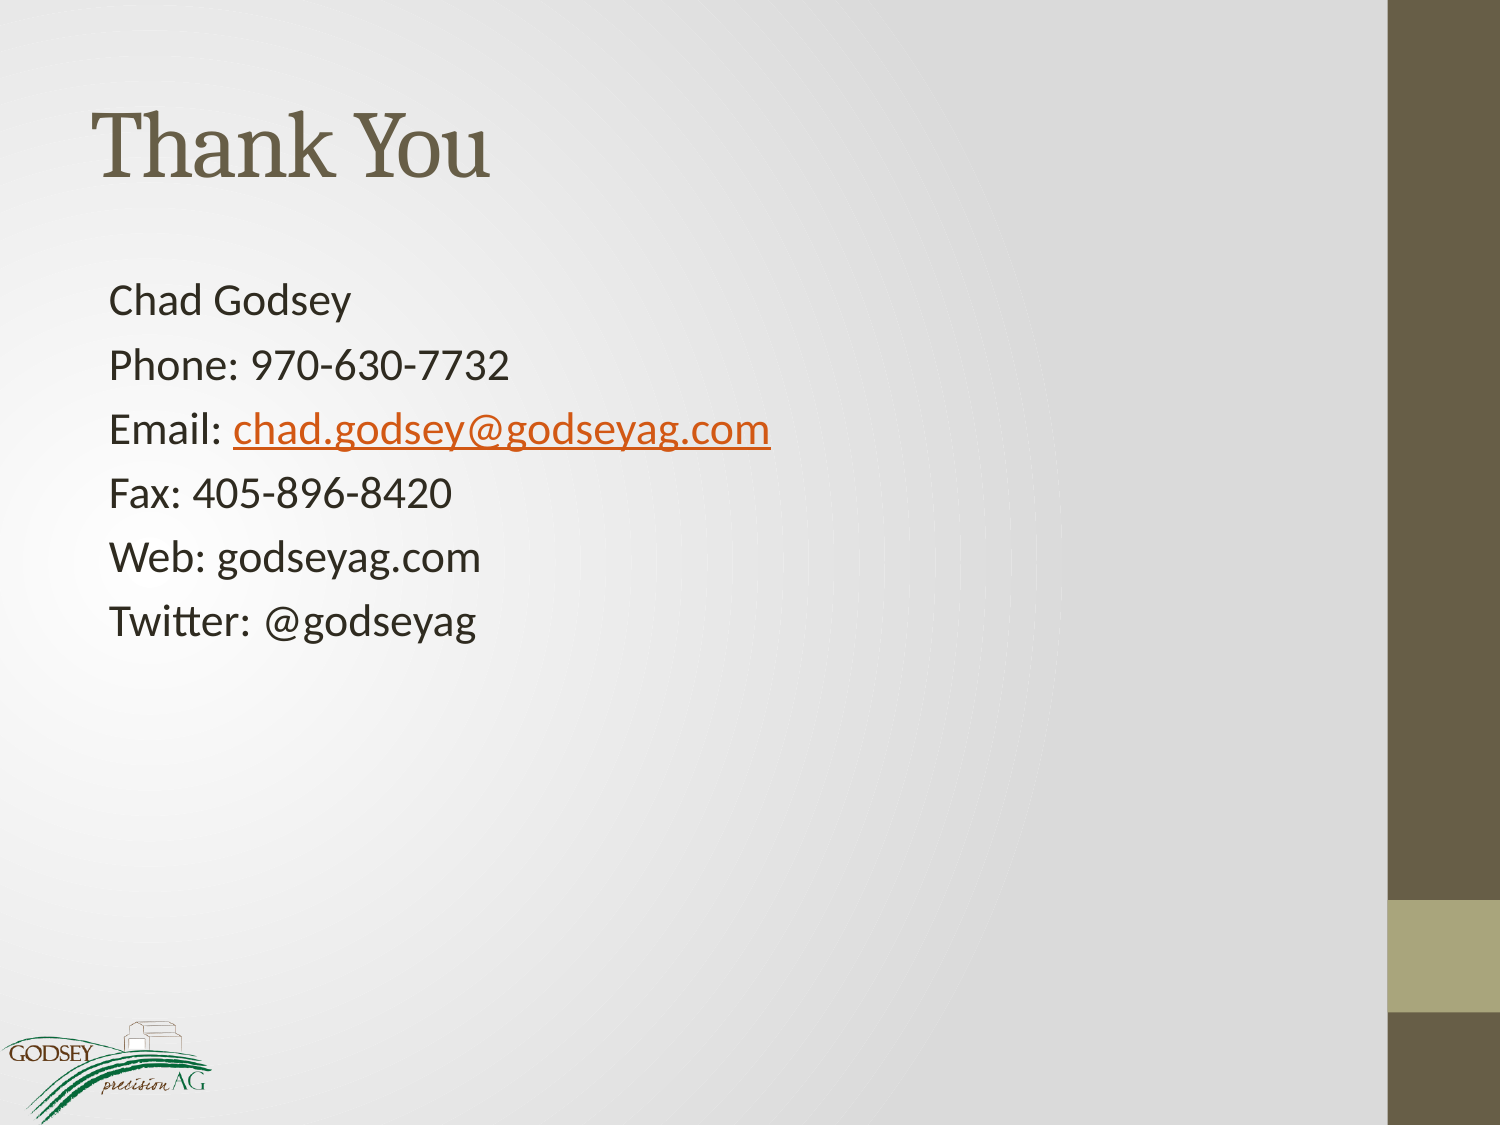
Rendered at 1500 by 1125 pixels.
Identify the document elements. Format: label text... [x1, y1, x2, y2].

list Chad Godsey Phone: 970-630-7732 Email: chad.godsey@godseyag.com Fax: 405-896-8420 Web: godseyag.com Twitter: @godseyag [75, 262, 1325, 1050]
title Thank You [75, 45, 1325, 233]
picture [0, 999, 212, 1125]
